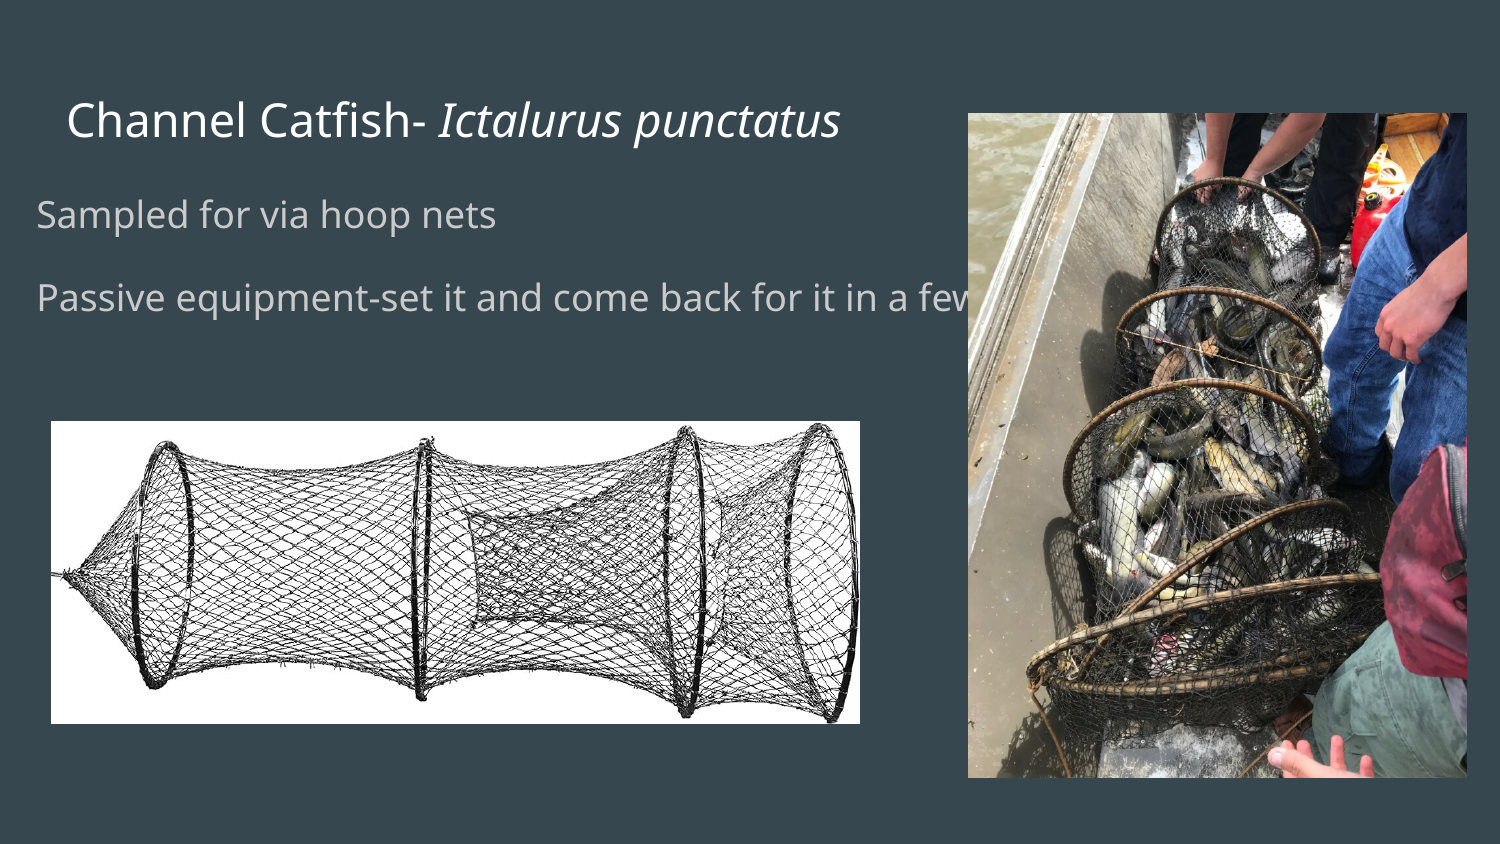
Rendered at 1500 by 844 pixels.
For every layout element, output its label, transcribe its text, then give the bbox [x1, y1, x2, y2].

title Channel Catfish- Ictalurus punctatus [51, 72, 1449, 165]
list Sampled for via hoop nets Passive equipment-set it and come back for it in a few days [21, 165, 963, 727]
picture [50, 421, 860, 724]
picture [968, 113, 1467, 778]
